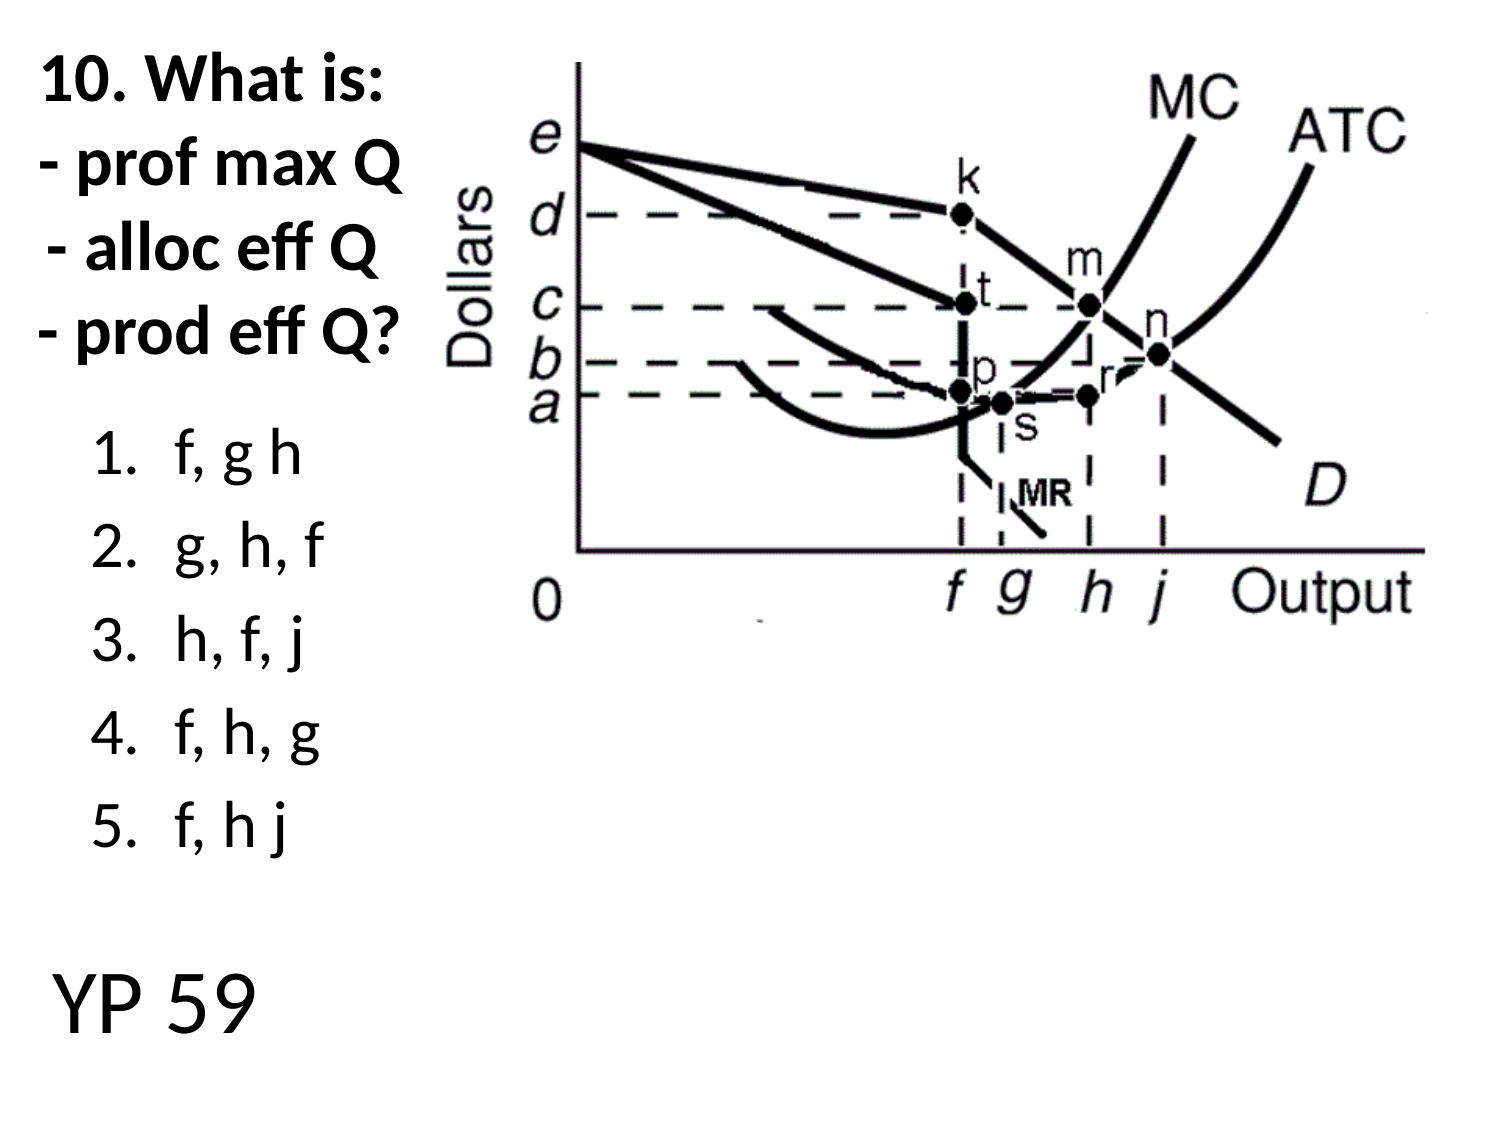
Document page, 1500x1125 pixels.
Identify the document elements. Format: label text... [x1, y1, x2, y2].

list f, g h g, h, f h, f, j f, h, g f, h j [75, 399, 388, 943]
title 10. What is: - prof max Q - alloc eff Q - prod eff Q? [0, 0, 425, 400]
picture [437, 62, 1430, 632]
text_box YP 59 [37, 934, 375, 1060]
